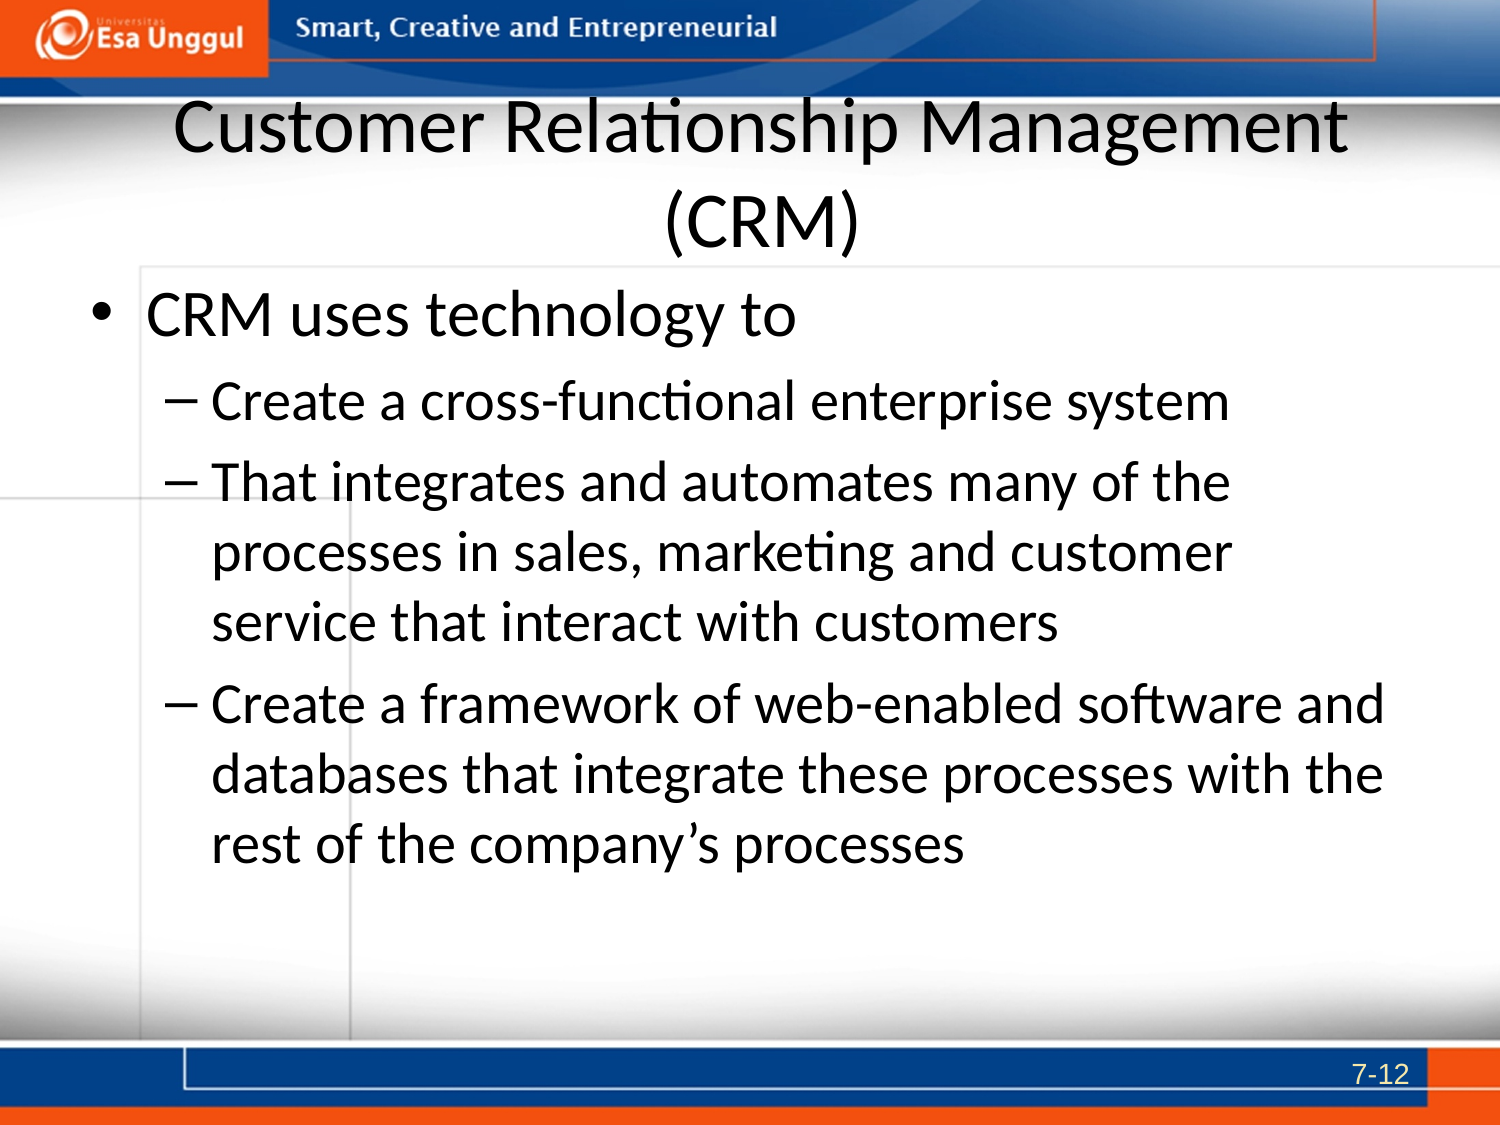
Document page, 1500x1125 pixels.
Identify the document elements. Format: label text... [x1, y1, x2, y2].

slide_number 7-12 [1074, 1042, 1425, 1103]
picture [0, 0, 1500, 1125]
title Customer Relationship Management (CRM) [87, 75, 1438, 263]
list CRM uses technology to Create a cross-functional enterprise system That integrates and automates many of the processes in sales, marketing and customer service that interact with customers Create a framework of web-enabled software and databases that integrate these processes with the rest of the company’s processes [75, 262, 1425, 1005]
